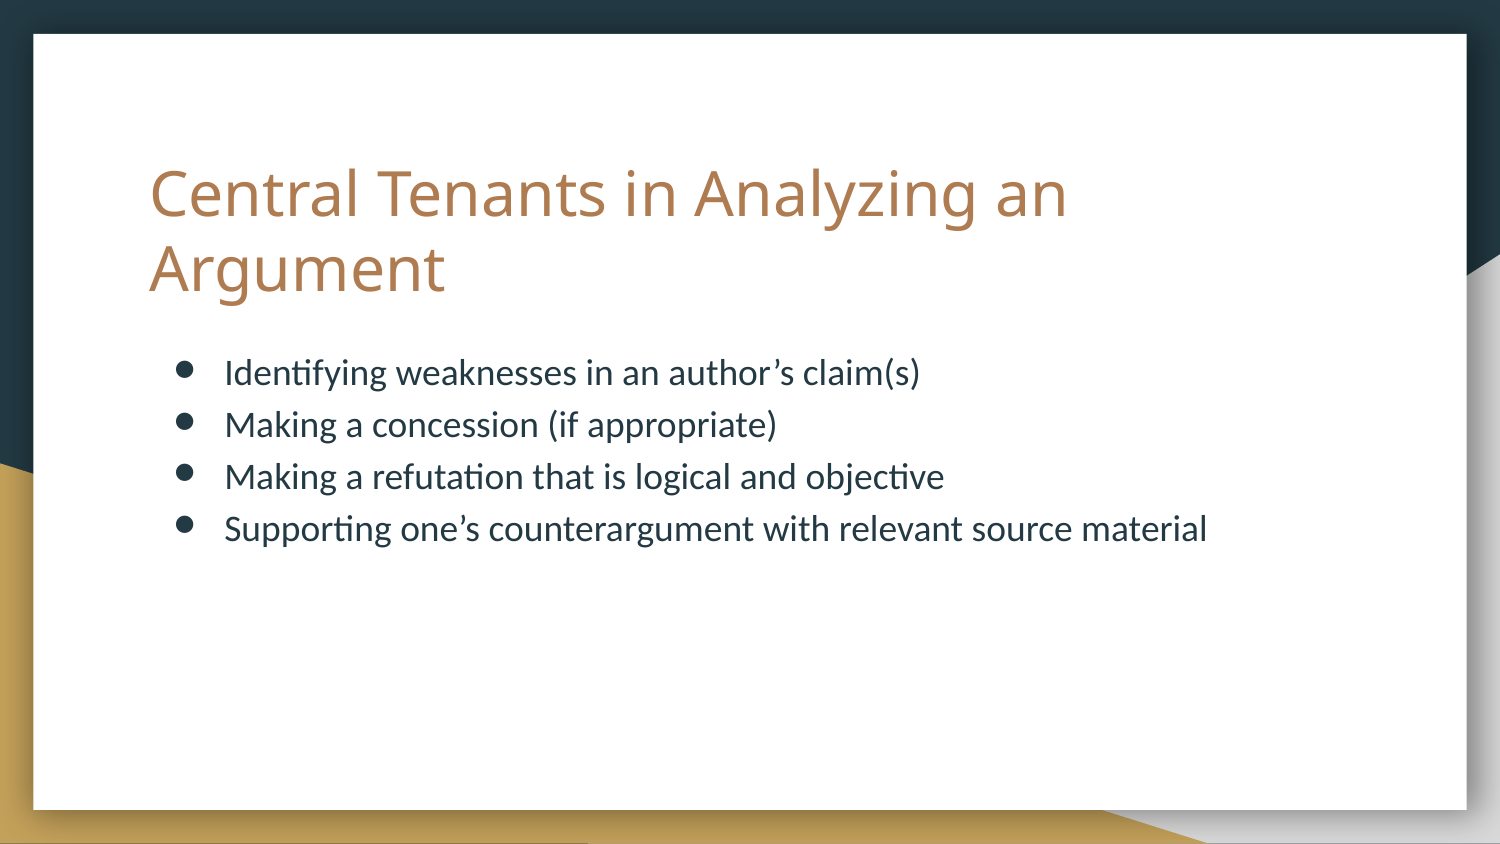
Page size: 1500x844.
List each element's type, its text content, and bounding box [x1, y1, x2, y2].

list Identifying weaknesses in an author’s claim(s) Making a concession (if appropriate) Making a refutation that is logical and objective Supporting one’s counterargument with relevant source material [134, 326, 1366, 729]
title Central Tenants in Analyzing an Argument [134, 138, 1366, 296]
